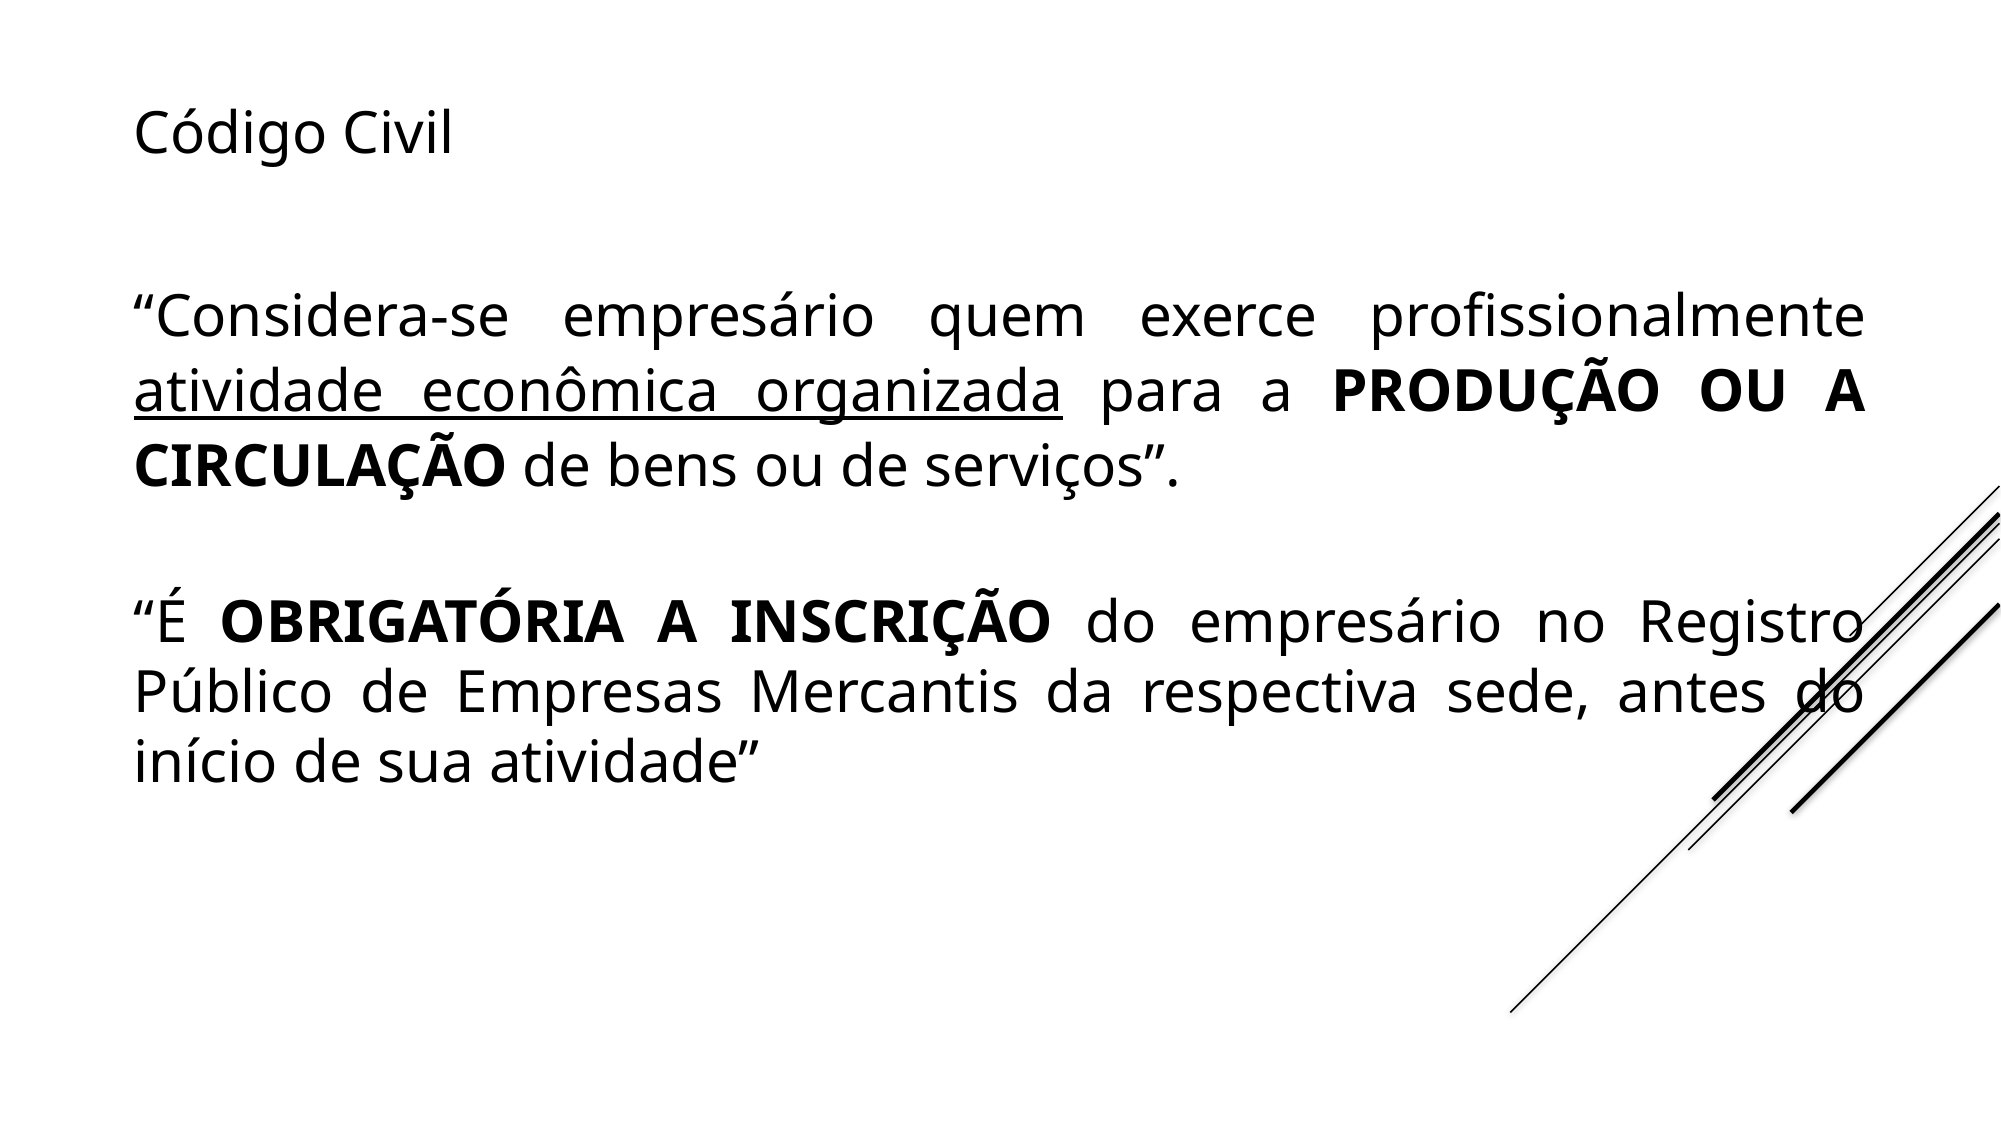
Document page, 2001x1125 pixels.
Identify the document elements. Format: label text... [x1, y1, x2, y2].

text_box Código Civil “Considera-se empresário quem exerce profissionalmente atividade econômica organizada para a PRODUÇÃO OU A CIRCULAÇÃO de bens ou de serviços”. “É OBRIGATÓRIA A INSCRIÇÃO do empresário no Registro Público de Empresas Mercantis da respectiva sede, antes do início de sua atividade” [119, 83, 1881, 802]
